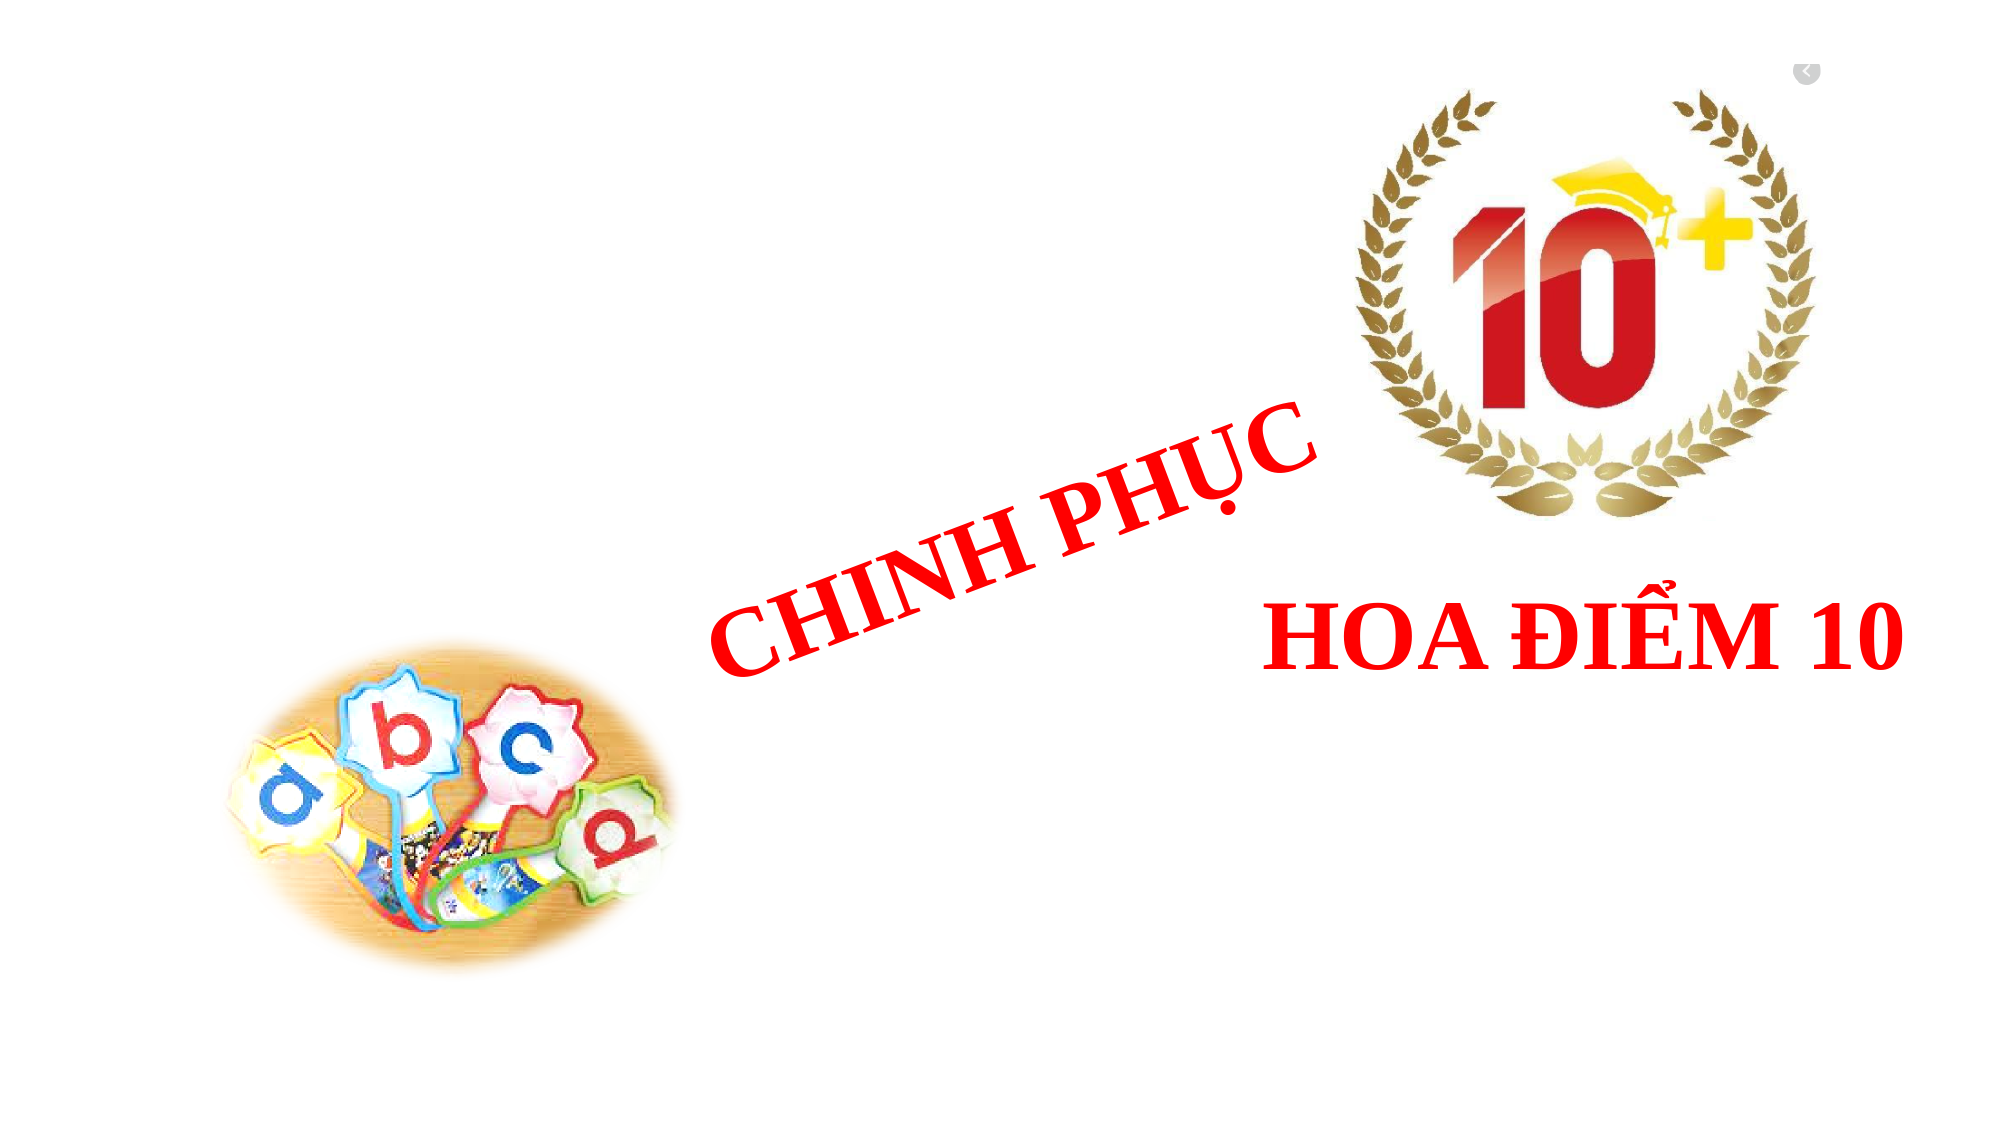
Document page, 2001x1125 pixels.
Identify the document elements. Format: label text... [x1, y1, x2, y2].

picture [217, 630, 688, 983]
text_box HOA ĐIỂM 10 [1164, 562, 2000, 697]
text_box CHINH PHỤC [669, 337, 1337, 719]
picture [1337, 64, 1832, 522]
